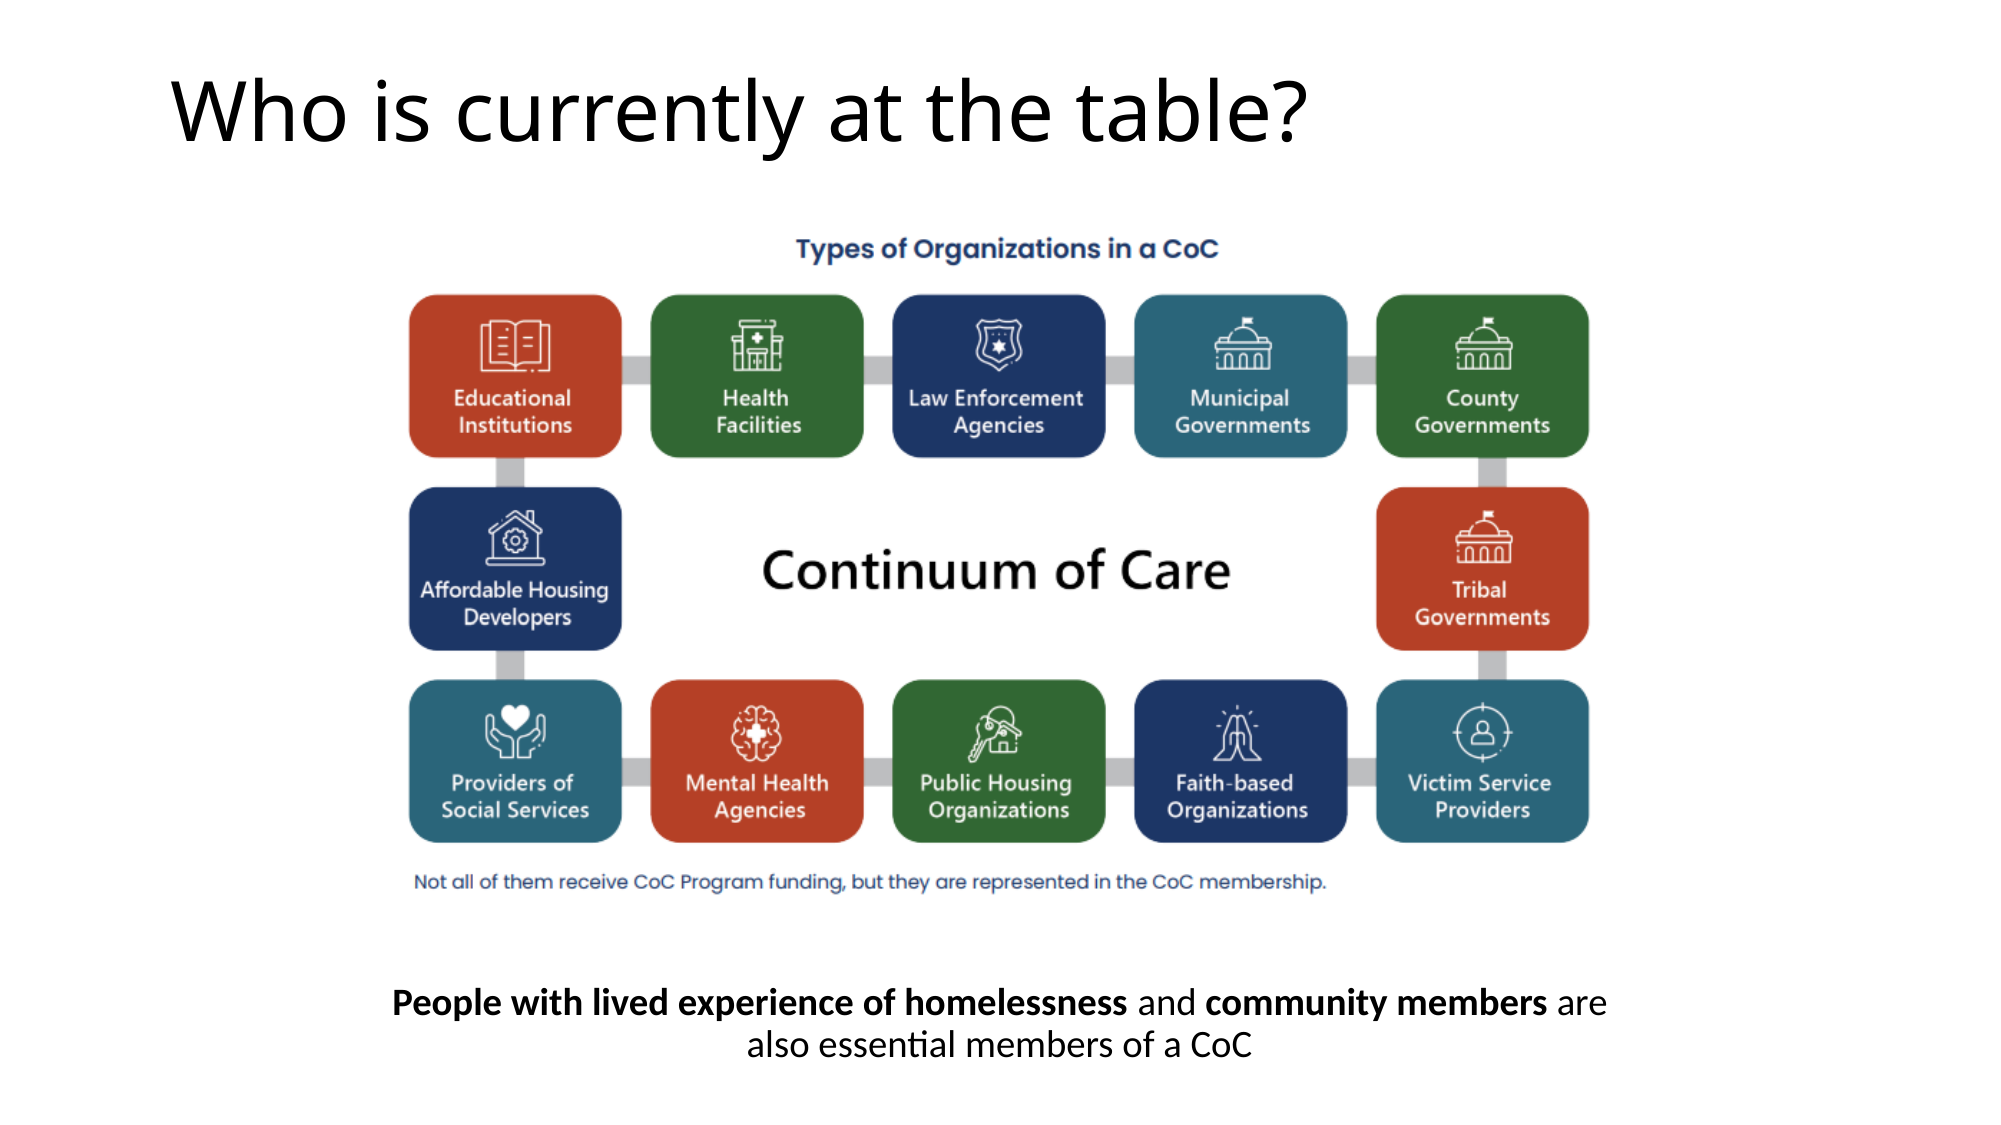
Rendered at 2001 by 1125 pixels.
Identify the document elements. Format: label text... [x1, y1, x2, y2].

title Who is currently at the table?? [155, 61, 1802, 279]
list People with lived experience of homelessness and community members are also essential members of a CoC also be CoC members [353, 974, 1647, 1104]
picture [374, 208, 1626, 916]
